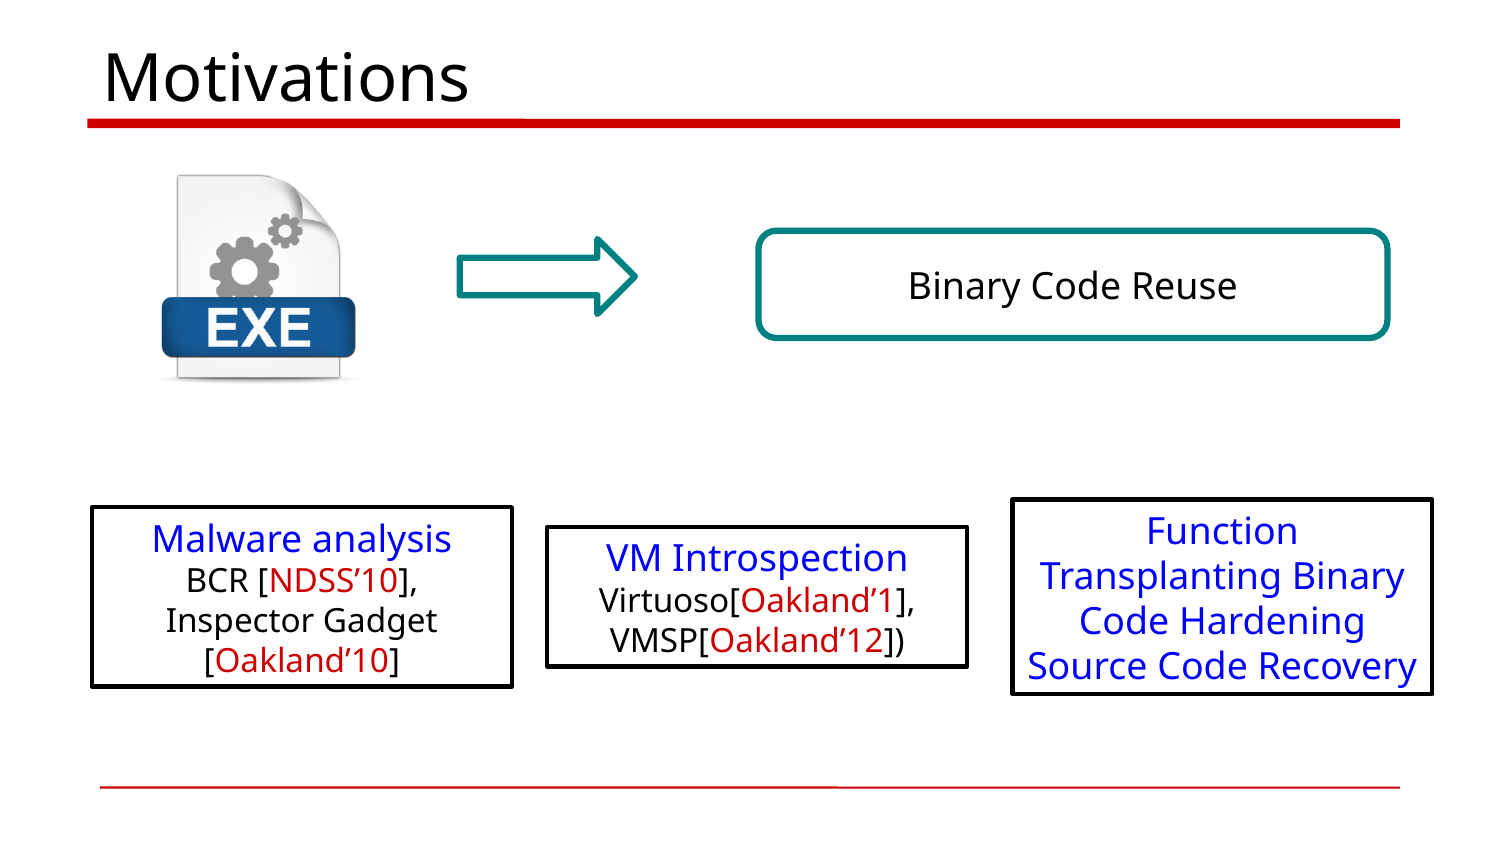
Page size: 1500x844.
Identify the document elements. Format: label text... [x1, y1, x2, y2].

text_box [459, 238, 635, 314]
text_box VM Introspection Virtuoso[Oakland’1], VMSP[Oakland’12]) [545, 525, 969, 669]
text_box Binary Code Reuse [758, 230, 1388, 338]
text_box Function Transplanting Binary Code Hardening Source Code Recovery [1010, 497, 1434, 696]
text_box Malware analysis BCR [NDSS’10], Inspector Gadget [Oakland’10] [90, 505, 514, 689]
title Motivations [87, 18, 1401, 123]
picture [147, 163, 372, 390]
